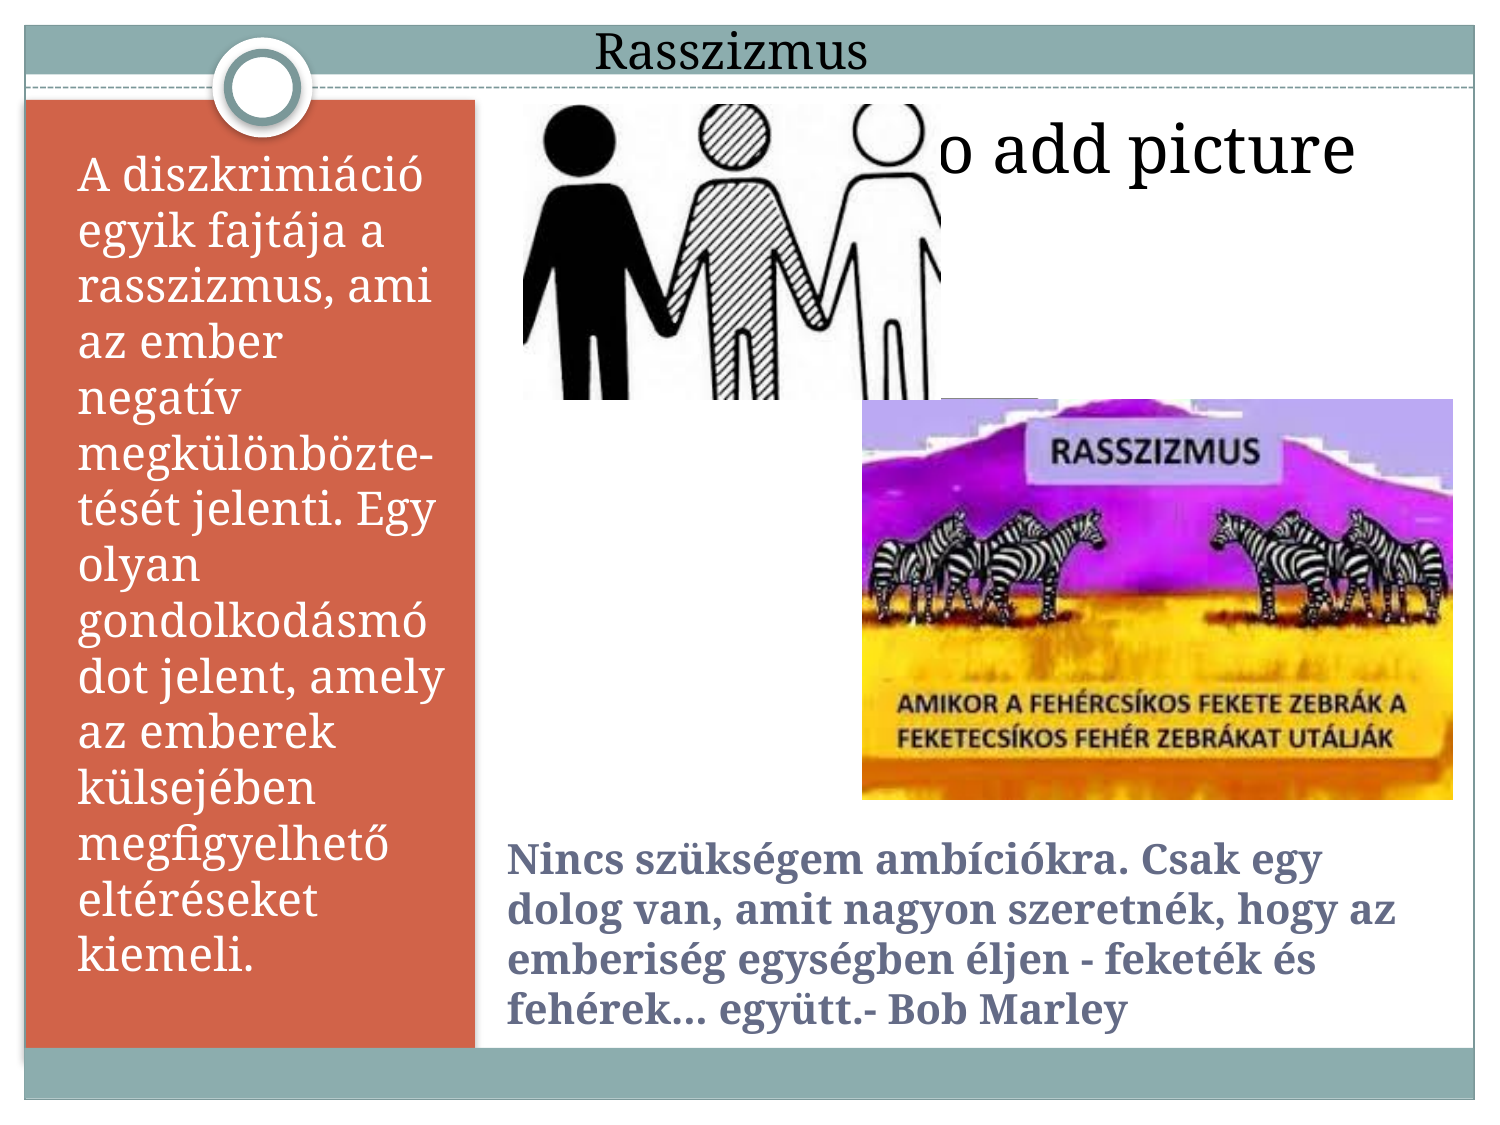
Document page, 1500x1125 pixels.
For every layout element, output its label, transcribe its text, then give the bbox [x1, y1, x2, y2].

text_box Rasszizmus [580, 12, 885, 87]
list A diszkrimiáció egyik fajtája a rasszizmus, ami az ember negatív megkülönbözte-tését jelenti. Egy olyan gondolkodásmódot jelent, amely az emberek külsejében megfigyelhető eltéréseket kiemeli. [62, 137, 463, 1000]
picture [491, 99, 1455, 801]
title Nincs szükségem ambíciókra. Csak egy dolog van, amit nagyon szeretnék, hogy az emberiség egységben éljen - feketék és fehérek... együtt.- Bob Marley [492, 825, 1455, 1025]
